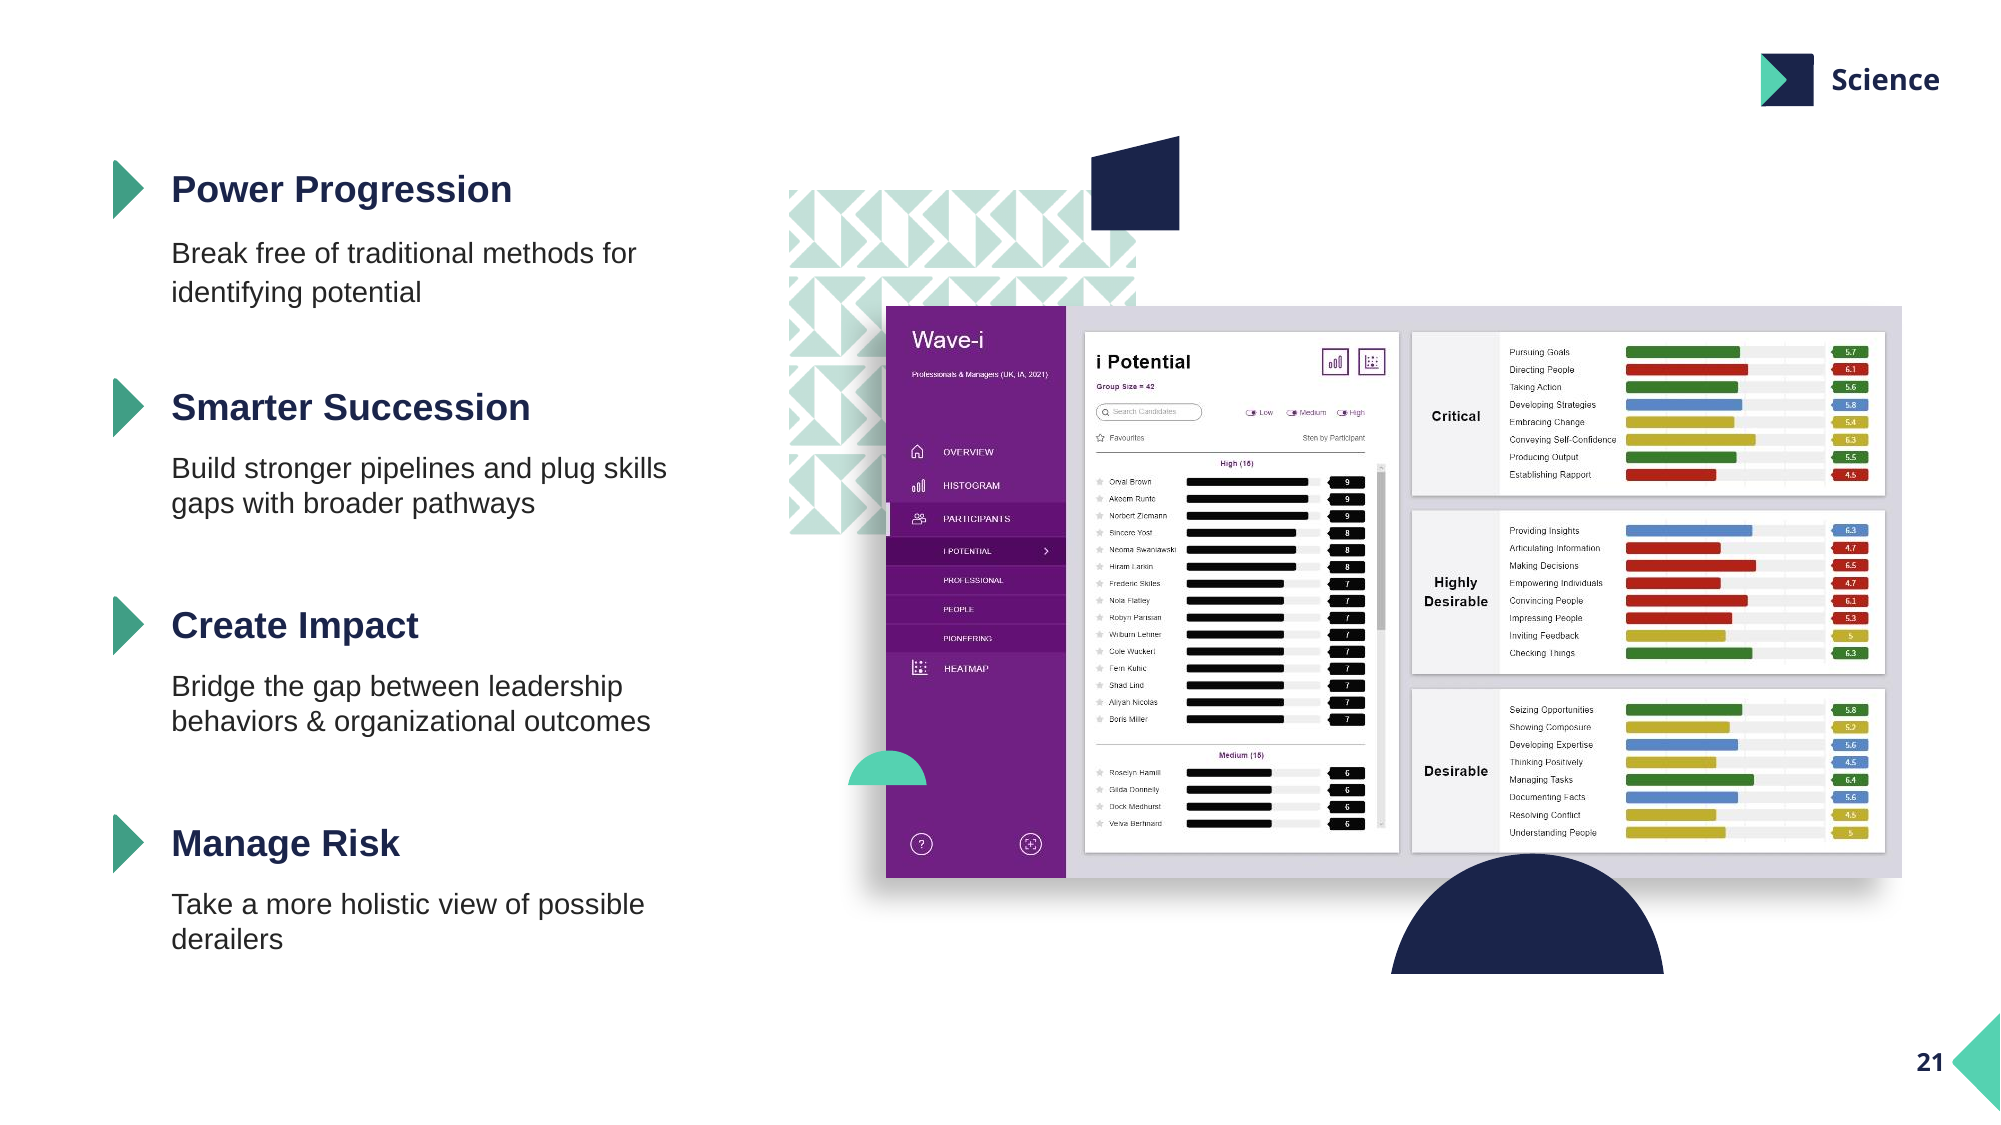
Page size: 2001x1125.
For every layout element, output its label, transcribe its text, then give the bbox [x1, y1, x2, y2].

text_box Power Progression [156, 162, 634, 238]
text_box [113, 160, 145, 220]
text_box [1963, 1013, 2000, 1112]
text_box Take a more holistic view of possible derailers [156, 877, 753, 963]
picture [789, 190, 1902, 879]
text_box Smarter Succession [156, 380, 634, 456]
text_box [113, 814, 145, 874]
text_box Create Impact [156, 598, 634, 674]
text_box [1091, 135, 1180, 231]
text_box [113, 596, 145, 656]
text_box Bridge the gap between leadership behaviors & organizational outcomes [156, 659, 753, 745]
text_box [847, 750, 885, 786]
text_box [1760, 53, 1988, 107]
text_box Build stronger pipelines and plug skills gaps with broader pathways [156, 441, 718, 527]
text_box [1391, 879, 1664, 974]
text_box Manage Risk [156, 817, 634, 892]
text_box Break free of traditional methods for identifying potential [156, 223, 753, 316]
text_box 21 [1901, 1039, 1963, 1089]
text_box [113, 378, 145, 438]
